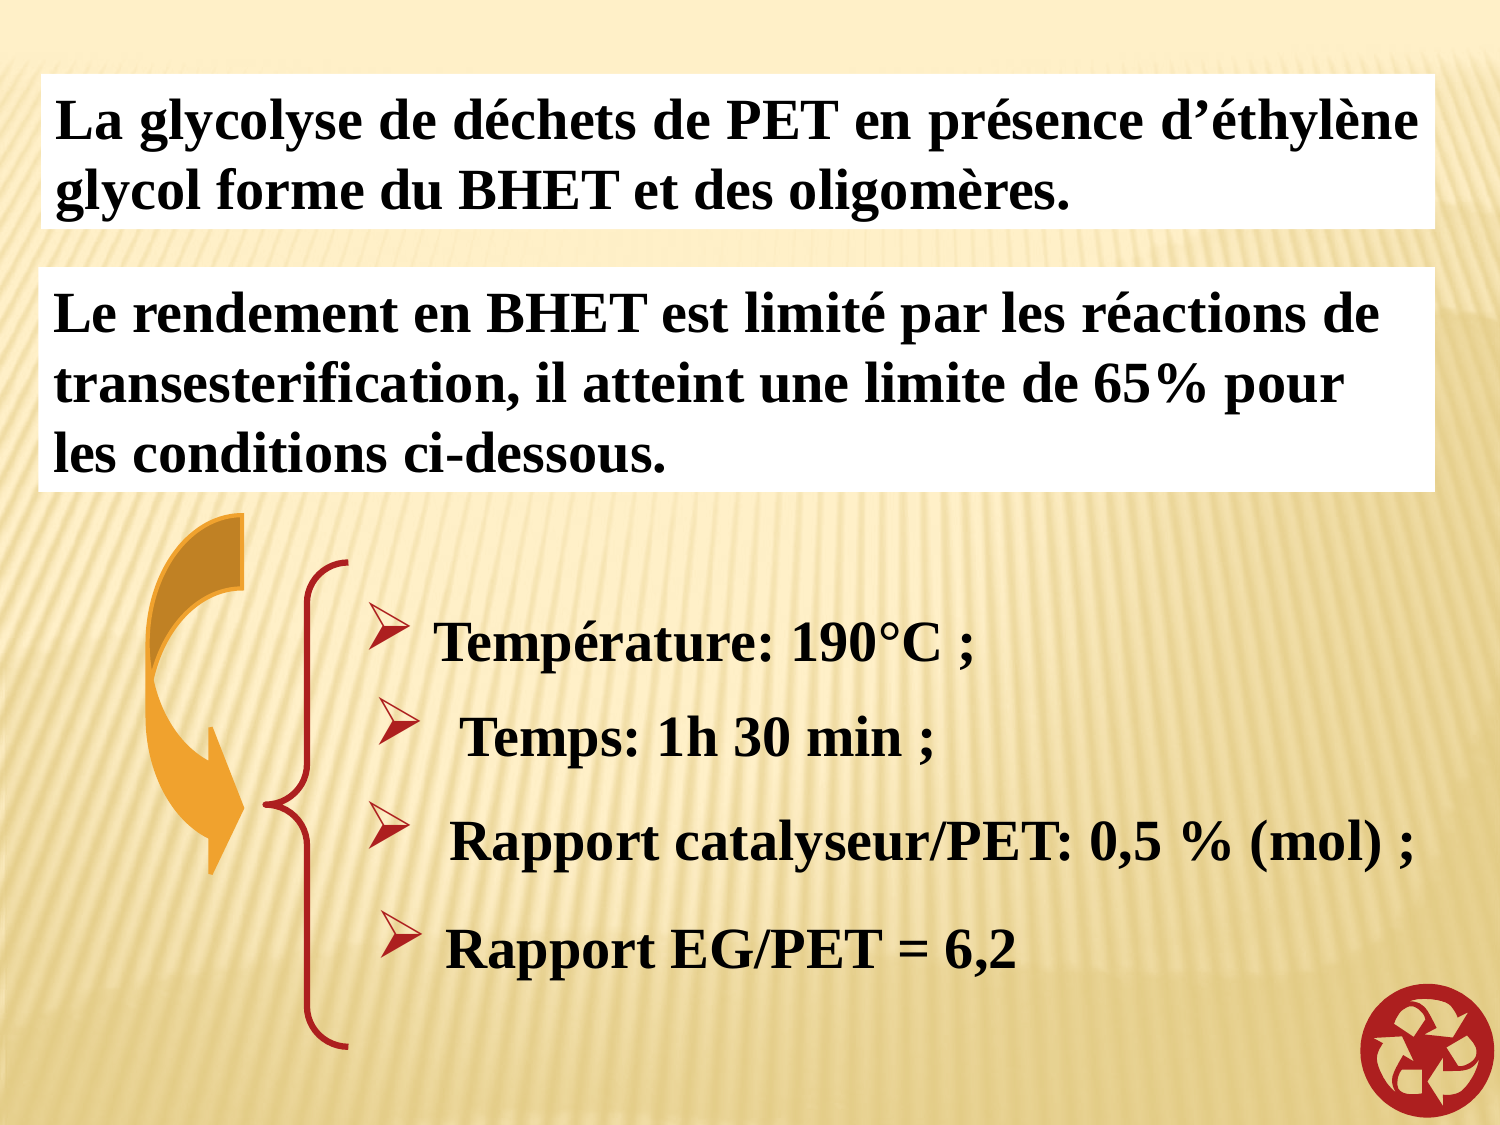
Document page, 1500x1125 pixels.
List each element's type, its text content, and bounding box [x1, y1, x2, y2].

text_box Temps: 1h 30 min ; [358, 681, 1115, 778]
text_box [147, 515, 243, 874]
text_box Température: 190°C ; [348, 586, 1046, 682]
text_box Rapport catalyseur/PET: 0,5 % (mol) ; [348, 786, 1500, 882]
text_box [1360, 983, 1495, 1118]
text_box Rapport EG/PET = 6,2 [360, 894, 1224, 990]
text_box Le rendement en BHET est limité par les réactions de transesterification, il atteint une limite de 65% pour les conditions ci-dessous. [38, 267, 1435, 492]
text_box La glycolyse de déchets de PET en présence d’éthylène glycol forme du BHET et des oligomères. [41, 73, 1436, 230]
text_box [265, 562, 349, 1047]
